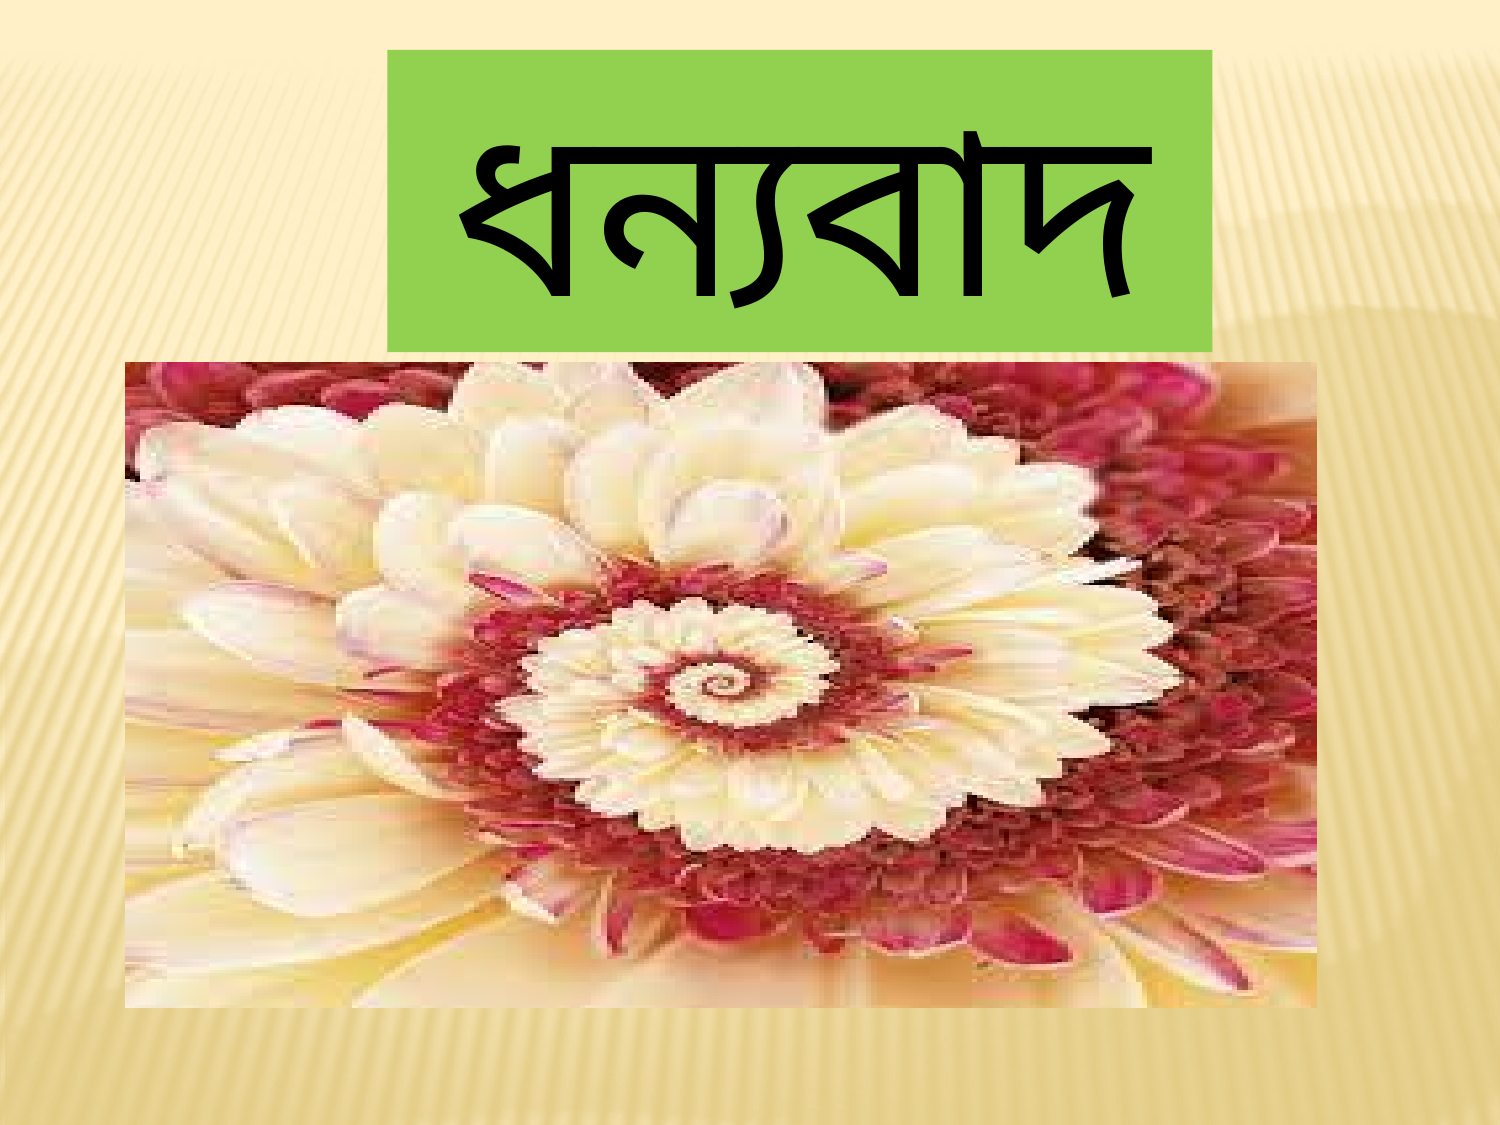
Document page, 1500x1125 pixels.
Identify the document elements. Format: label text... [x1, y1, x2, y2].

picture [124, 362, 1317, 1008]
text_box ধন্যবাদ [387, 49, 1213, 353]
